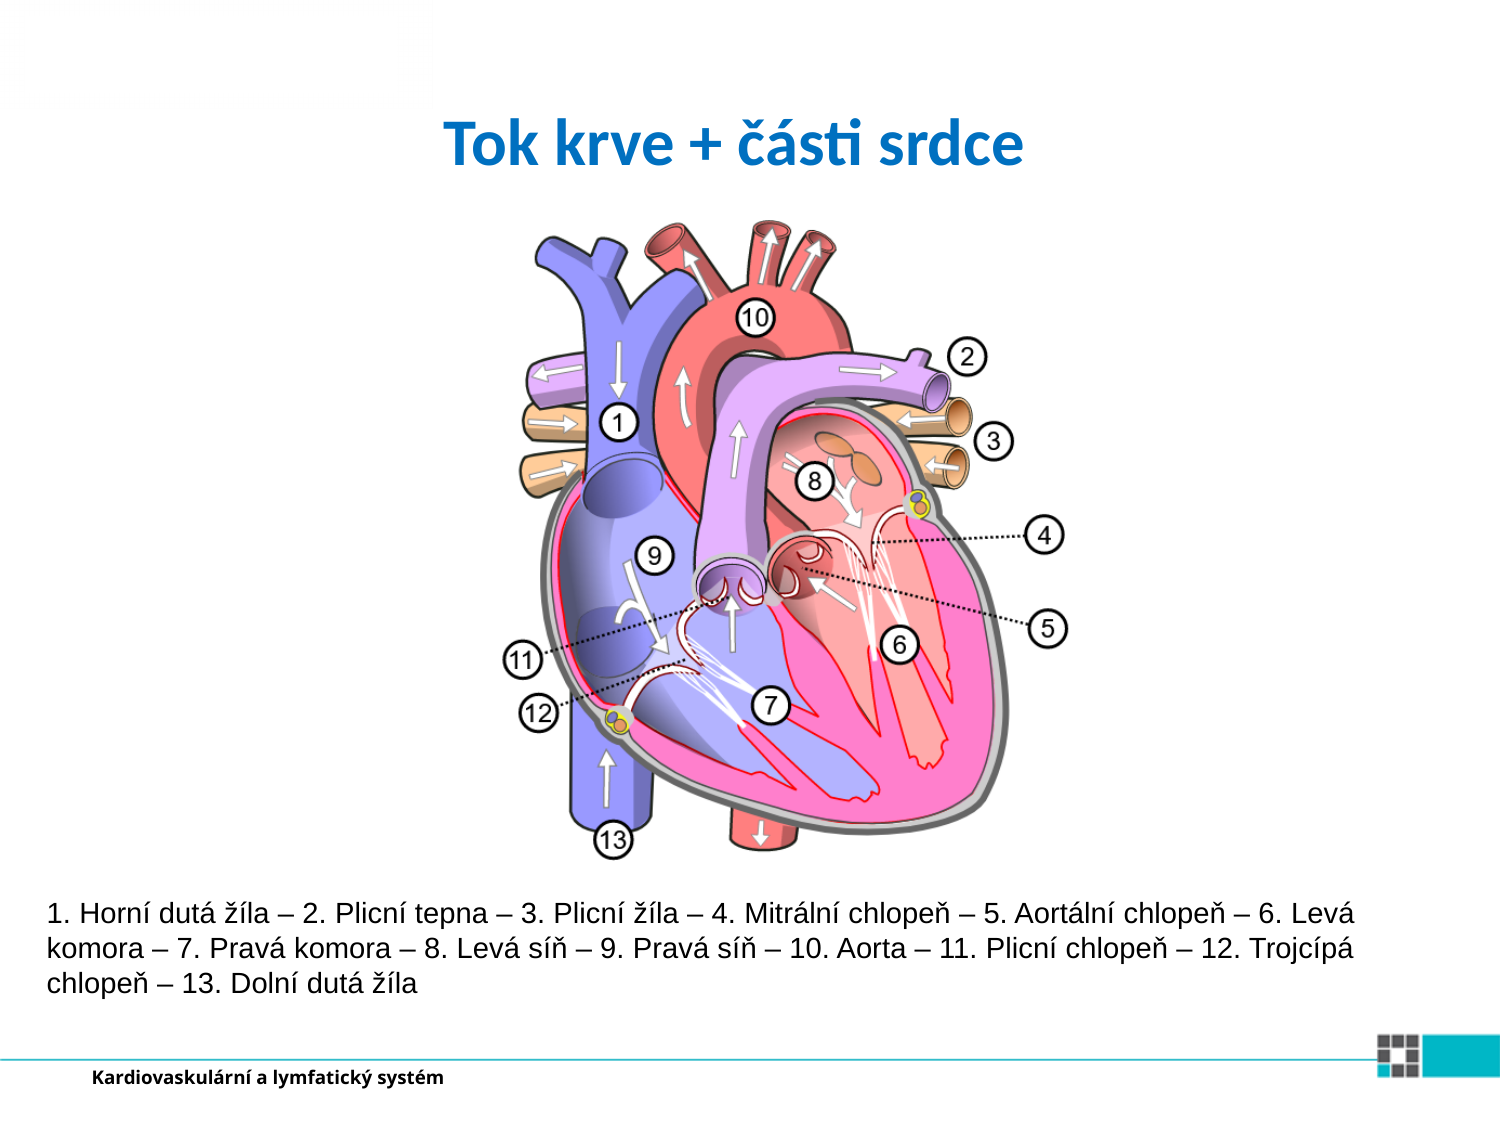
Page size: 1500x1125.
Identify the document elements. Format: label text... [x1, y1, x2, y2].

text_box Tok krve + části srdce [74, 45, 1425, 233]
text_box 1. Horní dutá žíla – 2. Plicní tepna – 3. Plicní žíla – 4. Mitrální chlopeň – 5. Aortální chlopeň – 6. Levá komora – 7. Pravá komora – 8. Levá síň – 9. Pravá síň – 10. Aorta – 11. Plicní chlopeň – 12. Trojcípá chlopeň – 13. Dolní dutá žíla [31, 887, 1468, 1007]
text_box Kardiovaskulární a lymfatický systém [76, 1058, 1341, 1096]
picture [0, 0, 1500, 1125]
